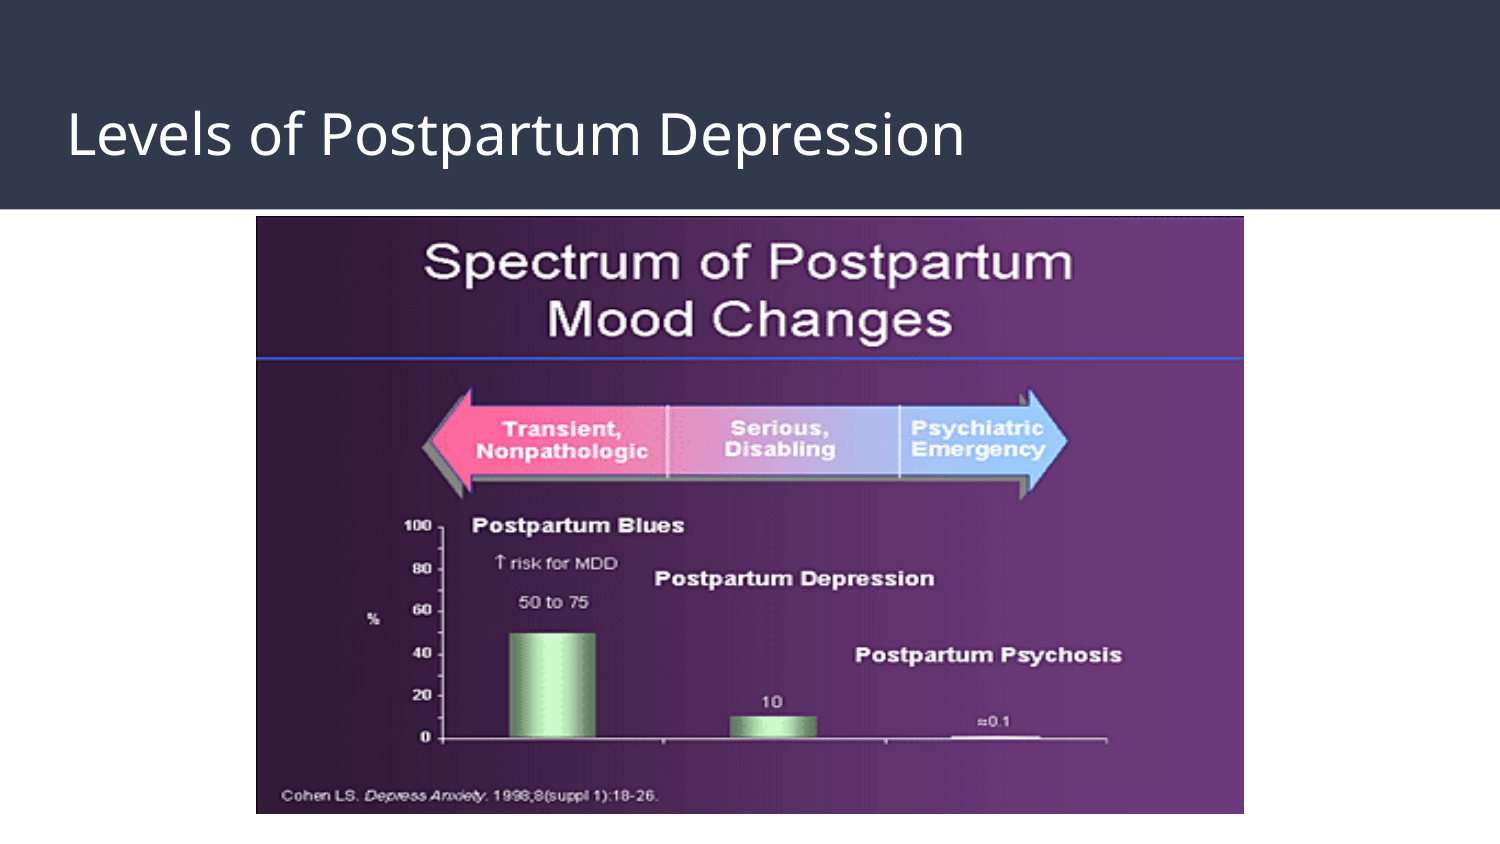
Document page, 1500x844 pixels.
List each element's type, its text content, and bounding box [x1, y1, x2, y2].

title Levels of Postpartum Depression [51, 82, 1449, 185]
picture [256, 216, 1244, 814]
